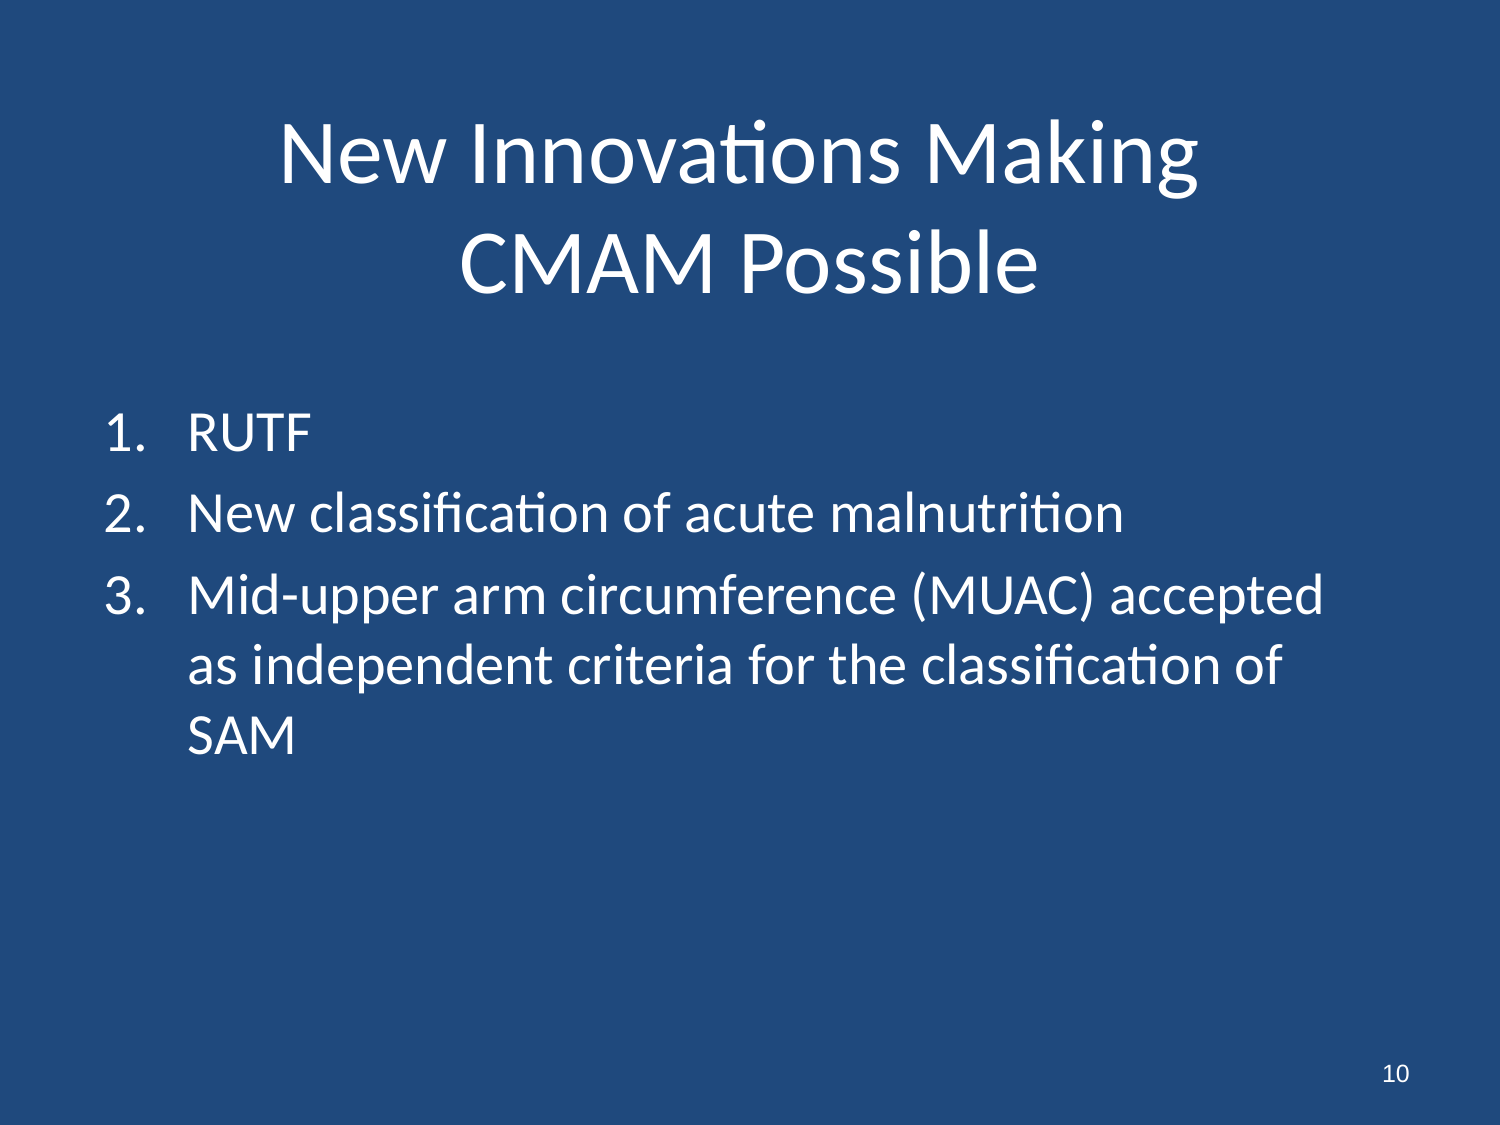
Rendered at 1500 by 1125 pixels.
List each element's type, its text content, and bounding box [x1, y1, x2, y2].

list RUTF New classification of acute malnutrition Mid-upper arm circumference (MUAC) accepted as independent criteria for the classification of SAM [88, 385, 1399, 941]
slide_number 10 [1074, 1042, 1425, 1103]
title New Innovations Making CMAM Possible [75, 66, 1425, 338]
